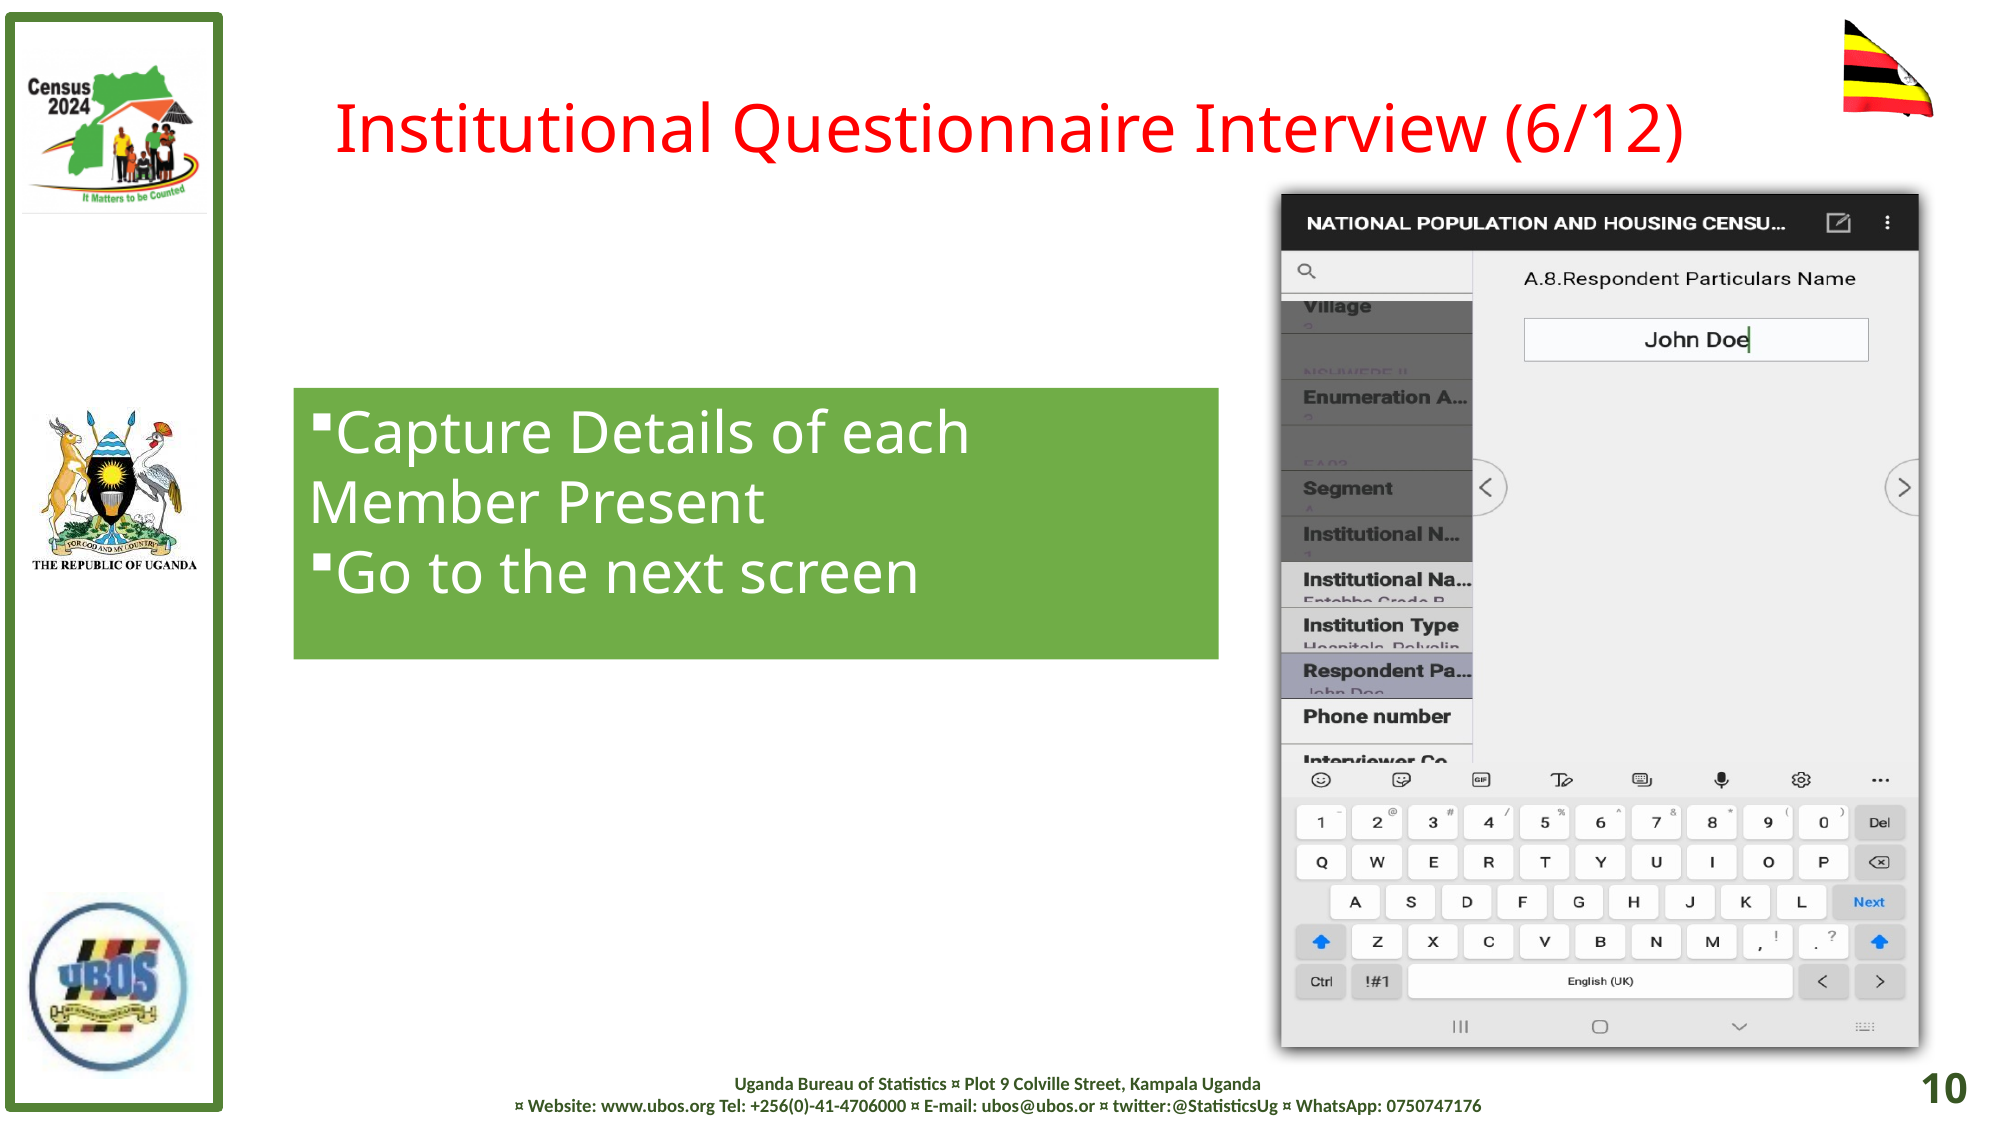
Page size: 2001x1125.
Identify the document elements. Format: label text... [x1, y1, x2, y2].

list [1281, 194, 1919, 1047]
title Institutional Questionnaire Interview (6/12) [260, 78, 1761, 175]
picture [22, 48, 207, 214]
picture [22, 892, 202, 1079]
picture [32, 407, 197, 572]
picture [1812, 0, 1999, 140]
subtitle Capture Details of each Member Present Go to the next screen [293, 387, 1219, 660]
